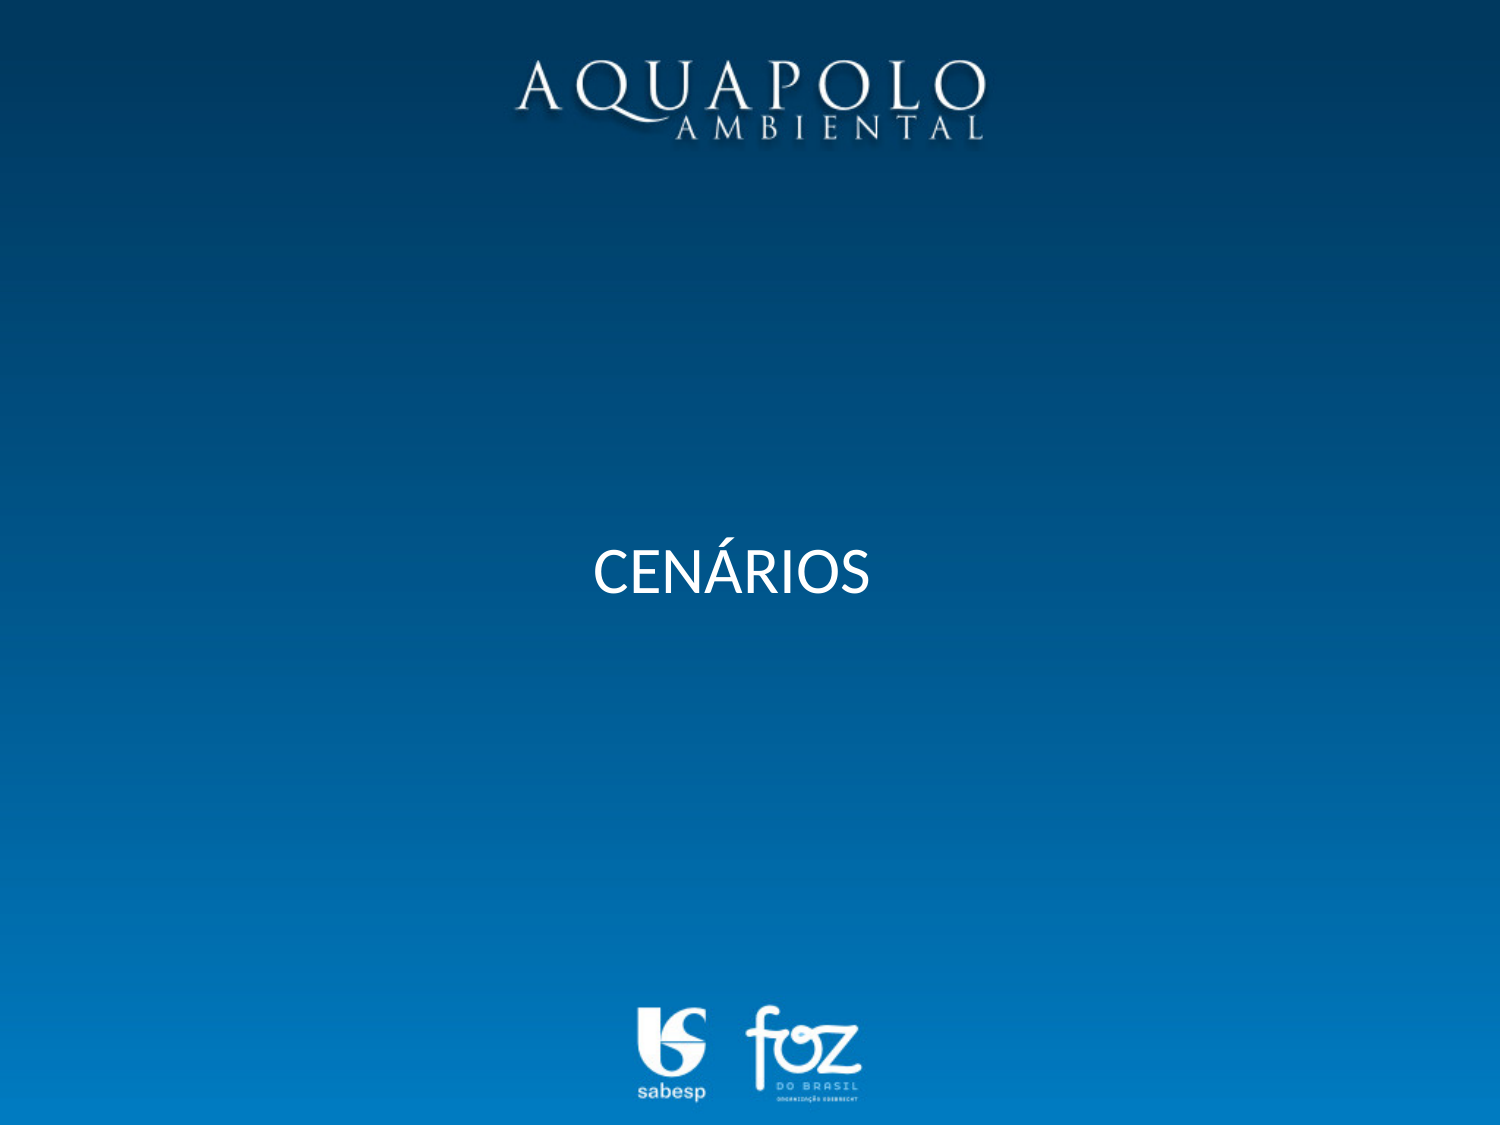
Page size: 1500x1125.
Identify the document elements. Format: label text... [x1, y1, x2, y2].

text_box CENÁRIOS [187, 503, 1278, 699]
picture [0, 0, 1500, 1125]
